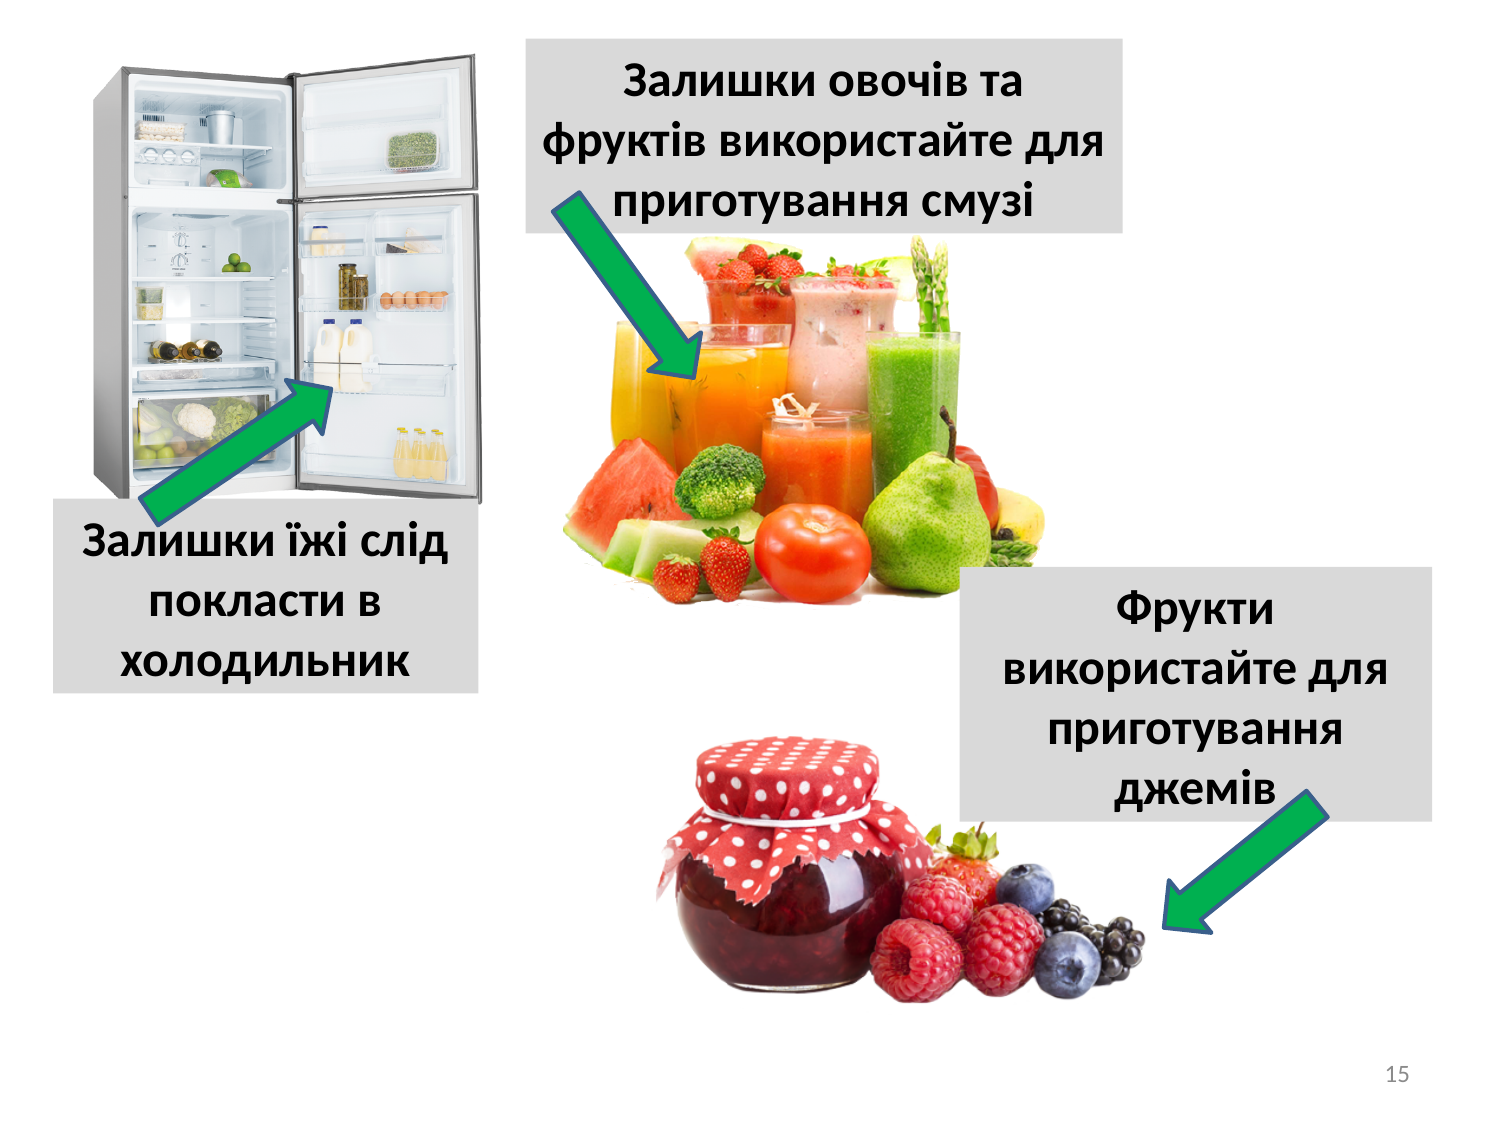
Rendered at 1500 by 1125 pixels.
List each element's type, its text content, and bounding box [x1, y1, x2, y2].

slide_number 15 [1074, 1042, 1425, 1103]
text_box [550, 190, 612, 233]
text_box Залишки овочів та фруктів використайте для приготування смузі [525, 38, 1123, 234]
picture [560, 235, 1046, 610]
text_box [154, 524, 164, 528]
picture [596, 695, 1187, 1037]
text_box [1191, 788, 1330, 935]
text_box Залишки їжі слід покласти в холодильник [53, 523, 479, 694]
picture [52, 42, 526, 516]
text_box Фрукти використайте для приготування джемів [959, 566, 1433, 822]
